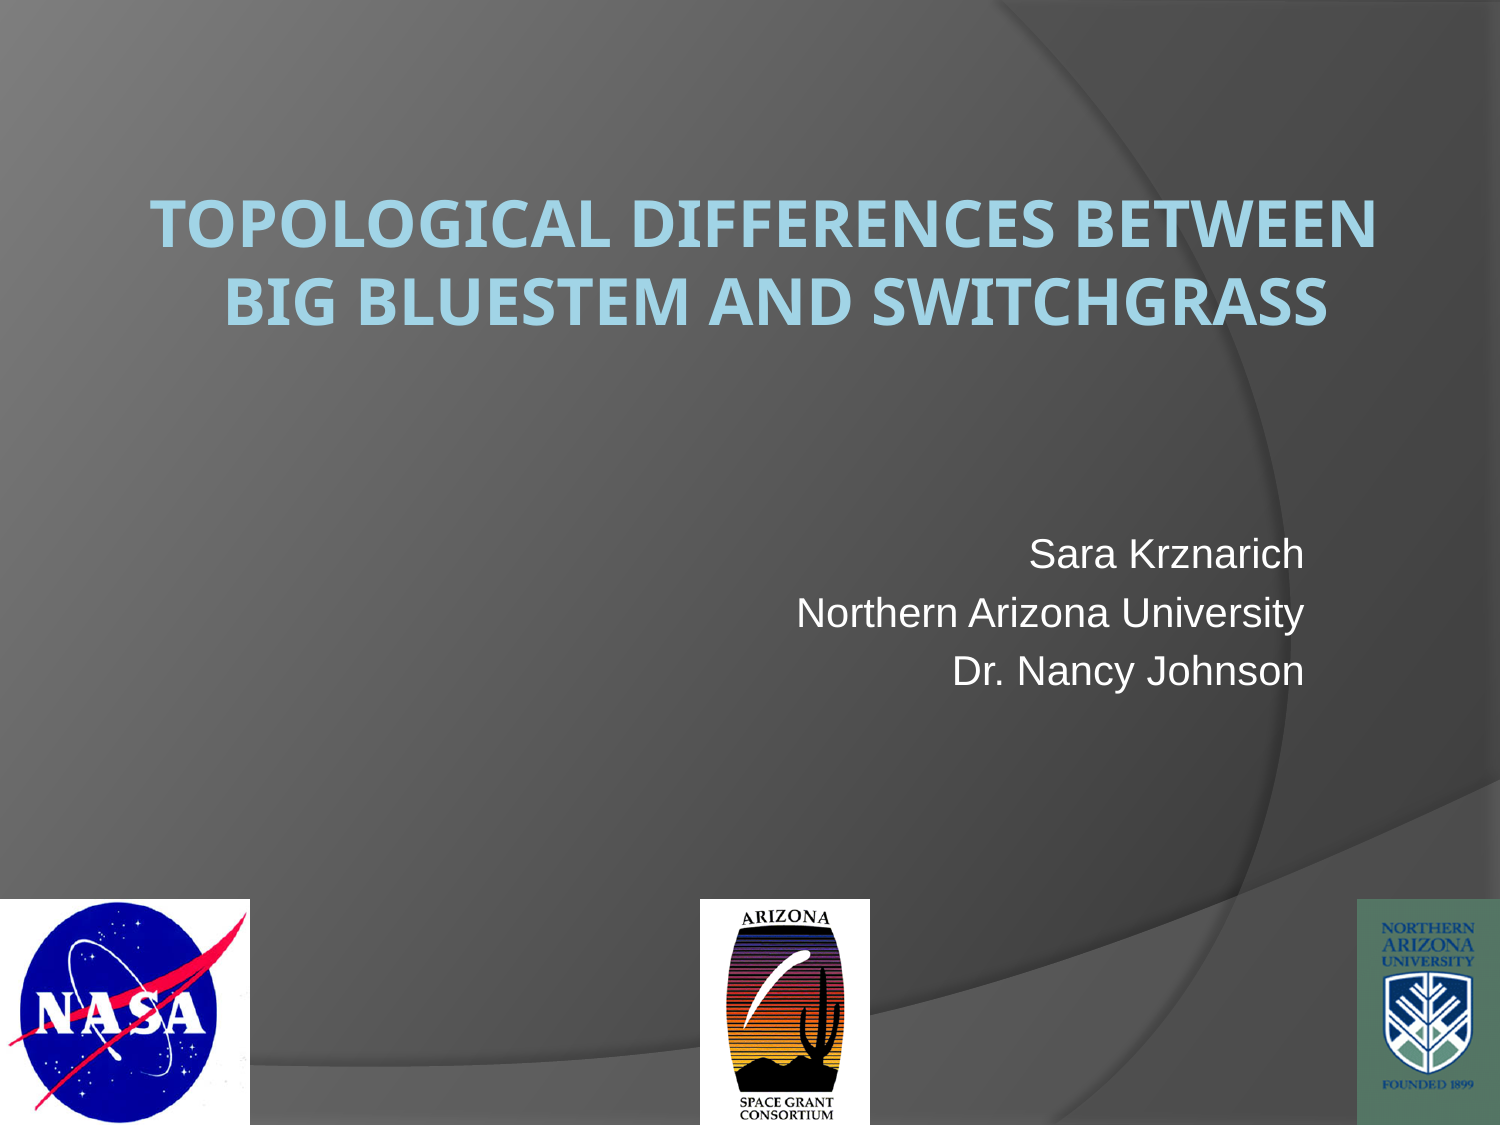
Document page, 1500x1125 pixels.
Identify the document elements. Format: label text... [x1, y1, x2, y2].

picture [1357, 899, 1500, 1125]
subtitle Sara Krznarich Northern Arizona University Dr. Nancy Johnson [200, 523, 1313, 811]
picture [0, 899, 251, 1125]
title Topological Differences Between Big bluestem and Switchgrass [112, 174, 1388, 417]
picture [700, 899, 870, 1125]
